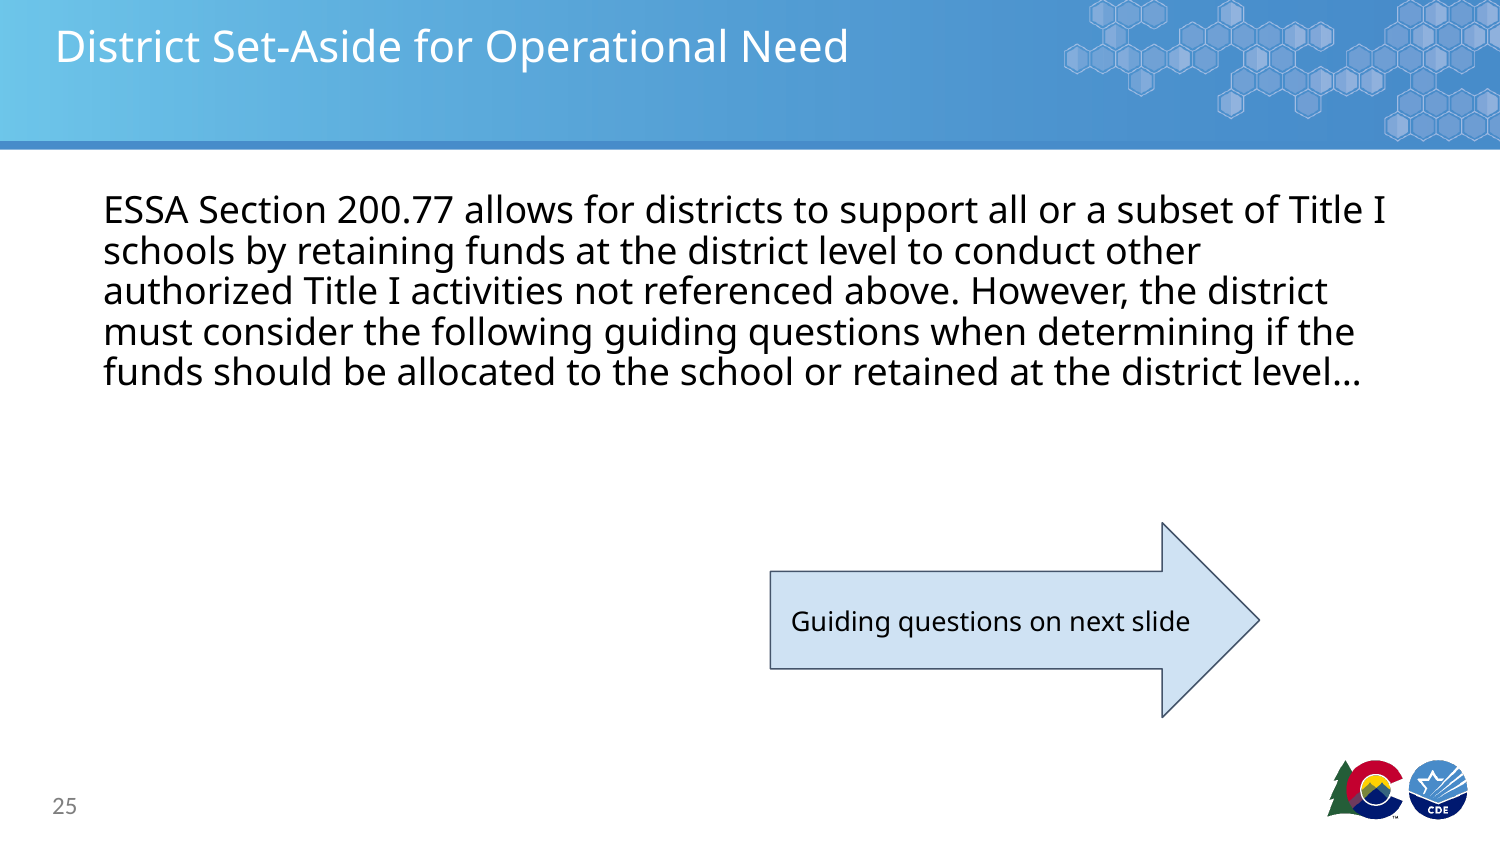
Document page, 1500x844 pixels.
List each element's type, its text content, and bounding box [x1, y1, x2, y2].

picture [0, 0, 1500, 150]
text_box Guiding questions on next slide [770, 522, 1260, 718]
picture [1326, 759, 1468, 820]
title District Set-Aside for Operational Need [54, 25, 1047, 136]
slide_number 25 [40, 782, 379, 827]
list ESSA Section 200.77 allows for districts to support all or a subset of Title I schools by retaining funds at the district level to conduct other authorized Title I activities not referenced above. However, the district must consider the following guiding questions when determining if the funds should be allocated to the school or retained at the district level… [103, 191, 1397, 727]
